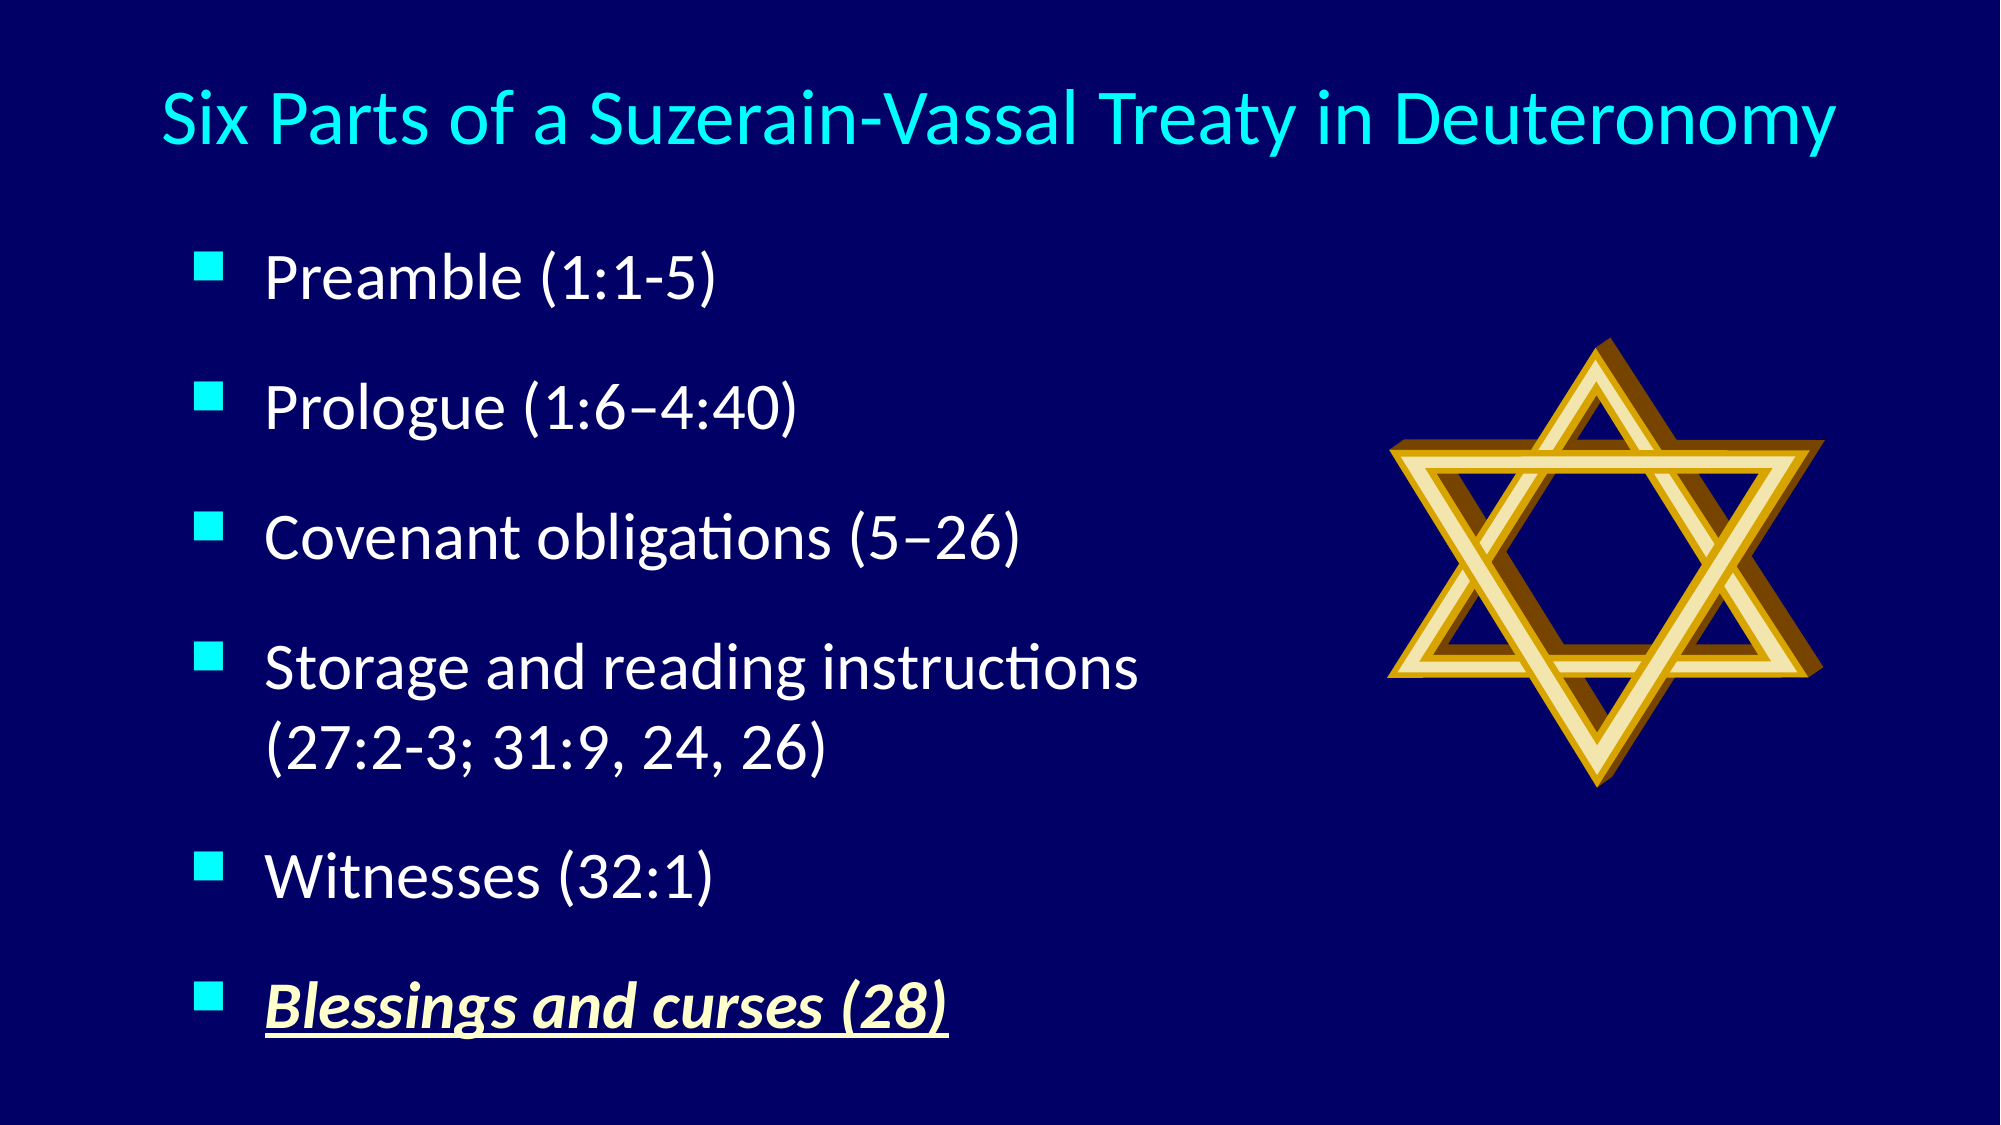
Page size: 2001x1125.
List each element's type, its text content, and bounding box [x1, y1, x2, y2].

title Six Parts of a Suzerain-Vassal Treaty in Deuteronomy [99, 37, 1900, 188]
list Preamble (1:1-5) Prologue (1:6–4:40) Covenant obligations (5–26) Storage and reading instructions (27:2-3; 31:9, 24, 26) Witnesses (32:1) Blessings and curses (28) [174, 224, 1226, 1051]
picture [1386, 337, 1826, 788]
